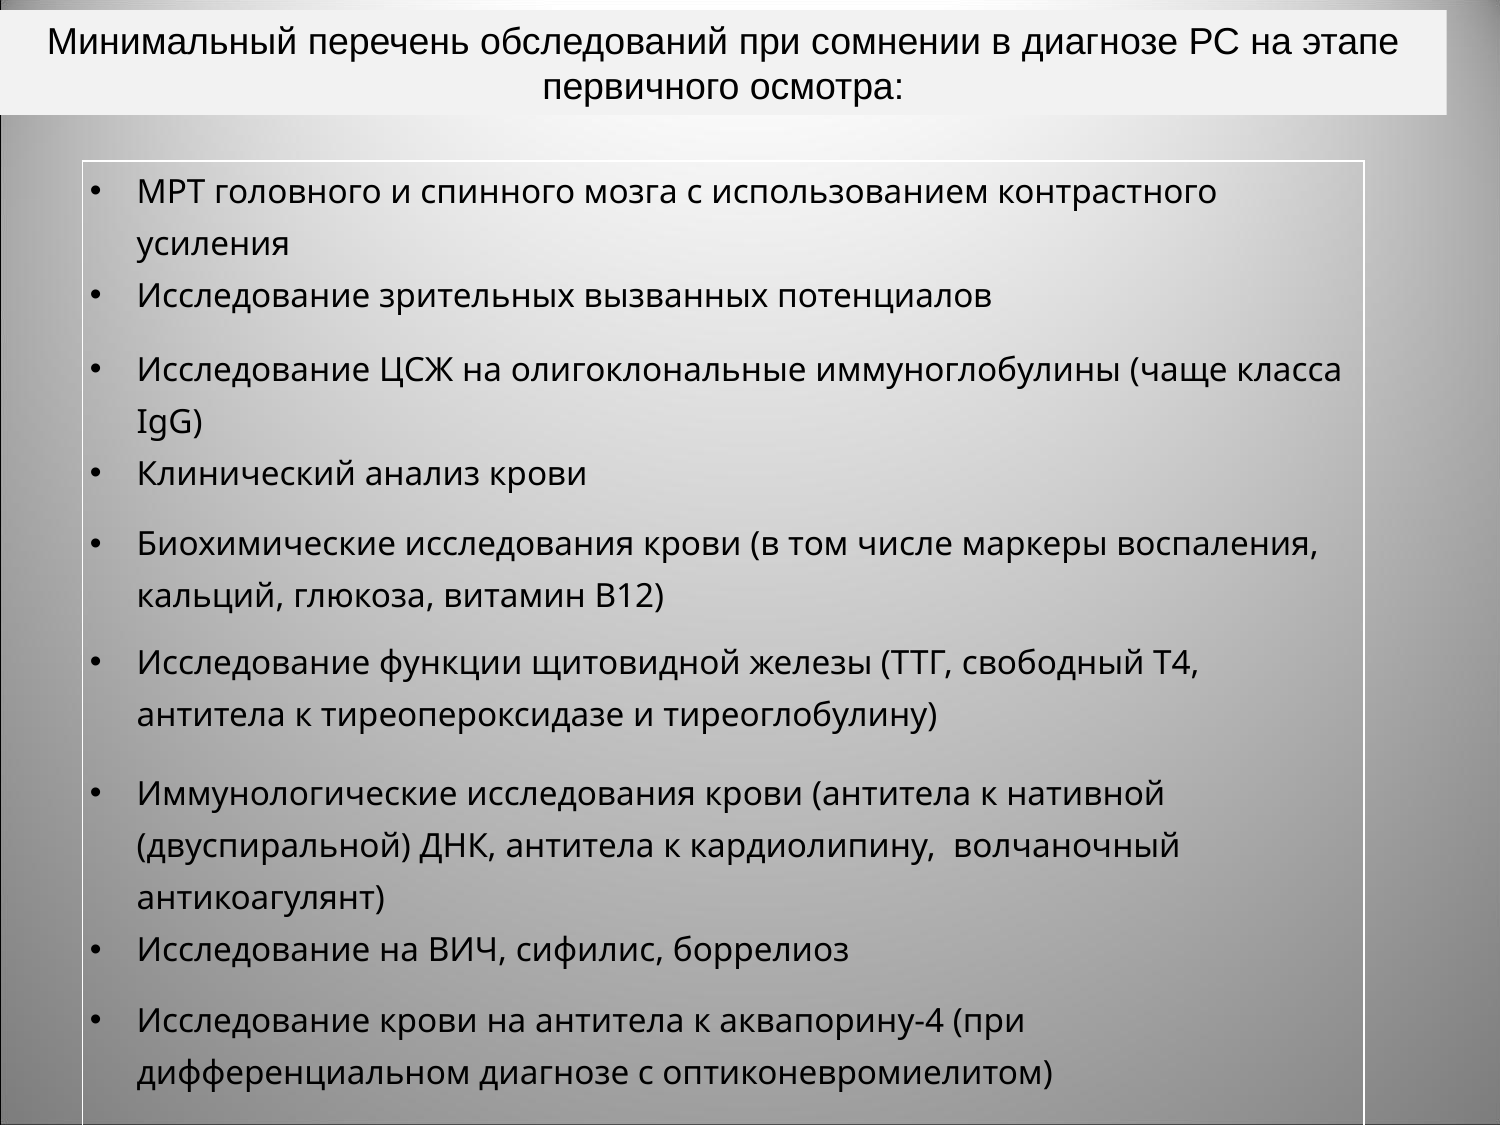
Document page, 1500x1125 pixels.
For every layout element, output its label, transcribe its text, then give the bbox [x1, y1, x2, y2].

text_box Минимальный перечень обследований при сомнении в диагнозе РС на этапе первичного осмотра: [0, 10, 1447, 115]
table_cell Исследование на ВИЧ, сифилис, боррелиоз [83, 919, 1363, 990]
table_cell Исследование ЦСЖ на олигоклональные иммуноглобулины (чаще класса IgG) [83, 339, 1363, 443]
picture [0, 0, 1500, 1125]
table_header МРТ головного и спинного мозга с использованием контрастного усиления [83, 162, 1363, 265]
table_cell Исследование функции щитовидной железы (ТТГ, свободный Т4, антитела к тиреопероксидазе и тиреоглобулину) [83, 632, 1363, 763]
table_cell Биохимические исследования крови (в том числе маркеры воспаления, кальций, глюкоза, витамин В12) [83, 514, 1363, 632]
table_cell Клинический анализ крови [83, 443, 1363, 514]
table_cell Исследование крови на антитела к аквапорину-4 (при дифференциальном диагнозе с оптиконевромиелитом) [83, 990, 1363, 1125]
table_cell Исследование зрительных вызванных потенциалов [83, 265, 1363, 339]
table_cell Иммунологические исследования крови (антитела к нативной (двуспиральной) ДНК, антитела к кардиолипину, волчаночный антикоагулянт) [83, 763, 1363, 919]
